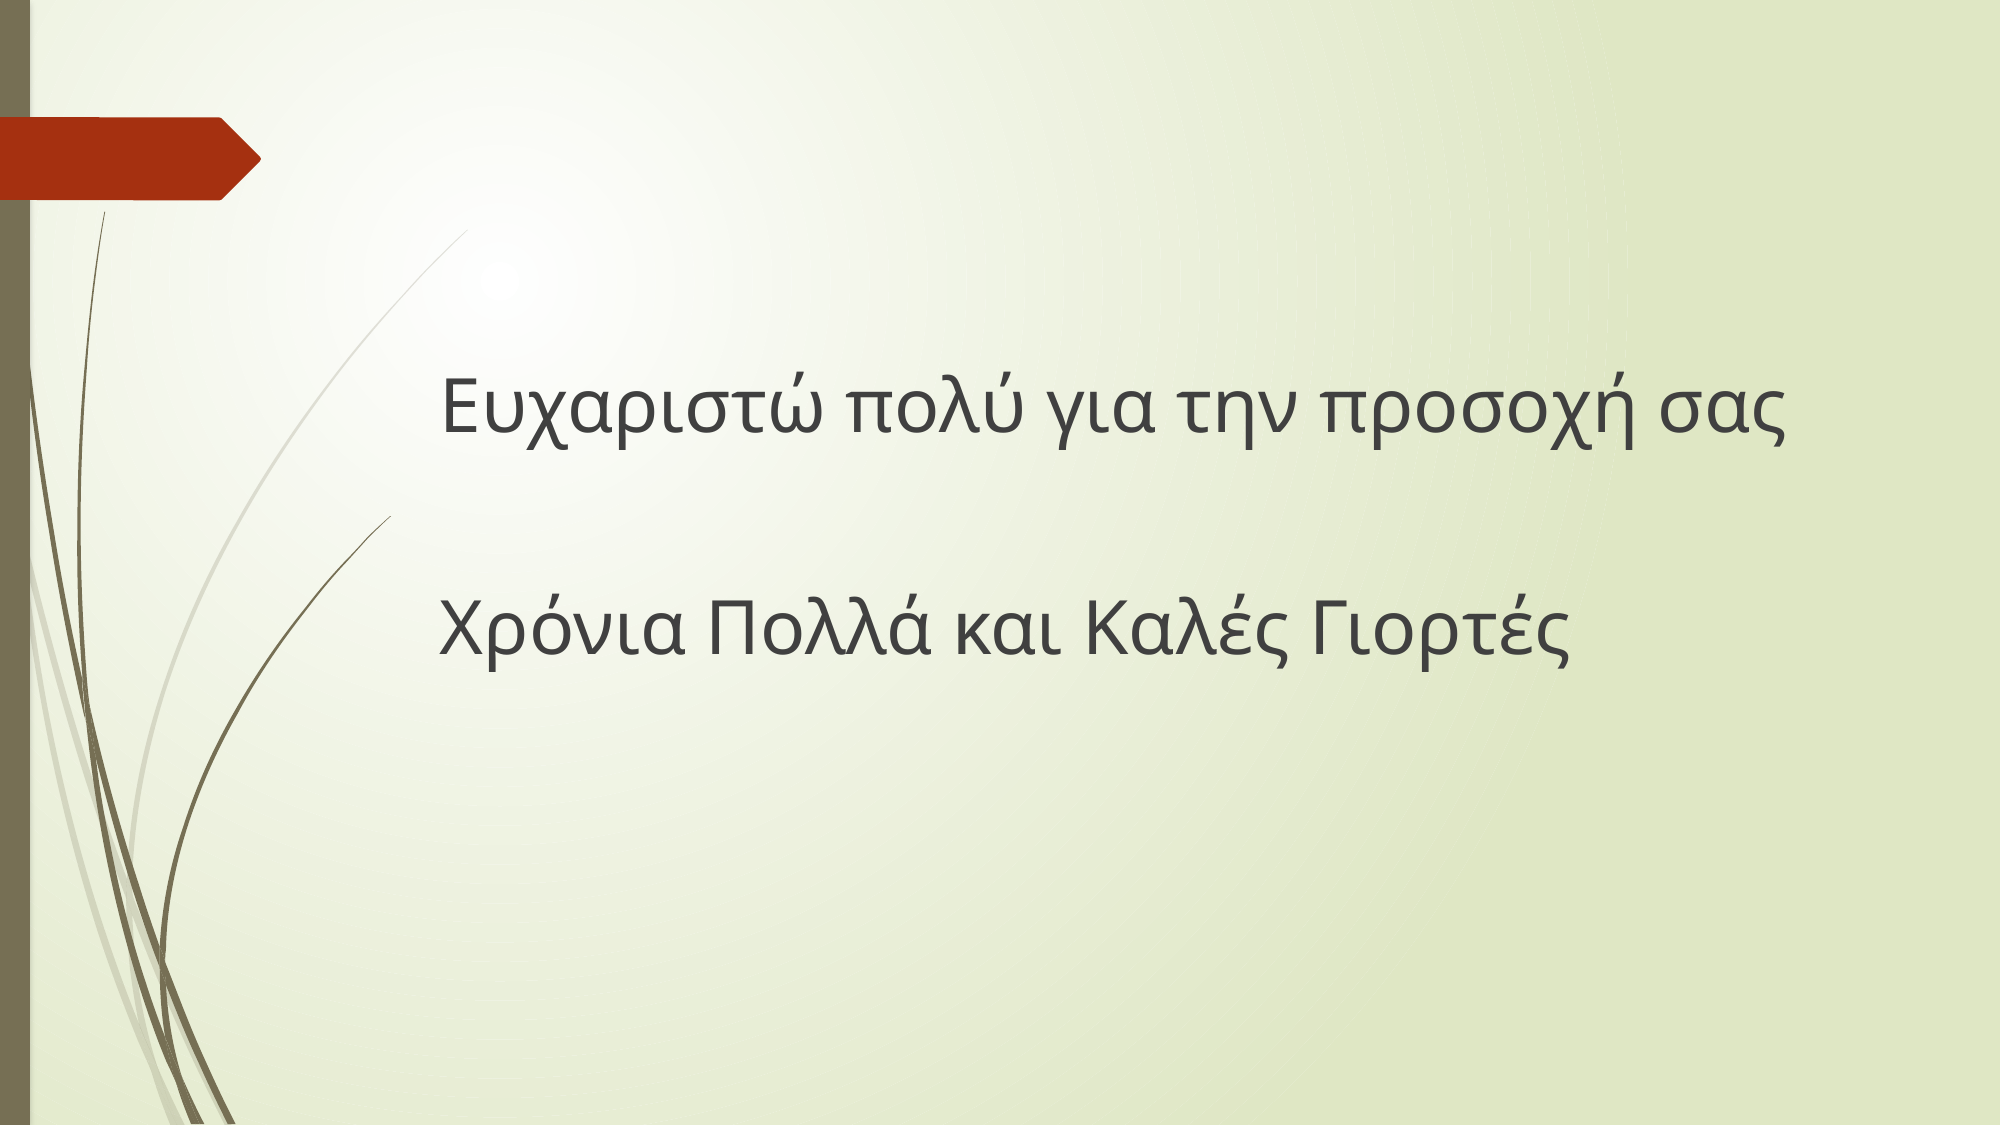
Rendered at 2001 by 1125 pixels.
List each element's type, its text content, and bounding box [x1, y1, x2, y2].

list Ευχαριστώ πολύ για την προσοχή σας Χρόνια Πολλά και Καλές Γιορτές [424, 349, 1888, 971]
